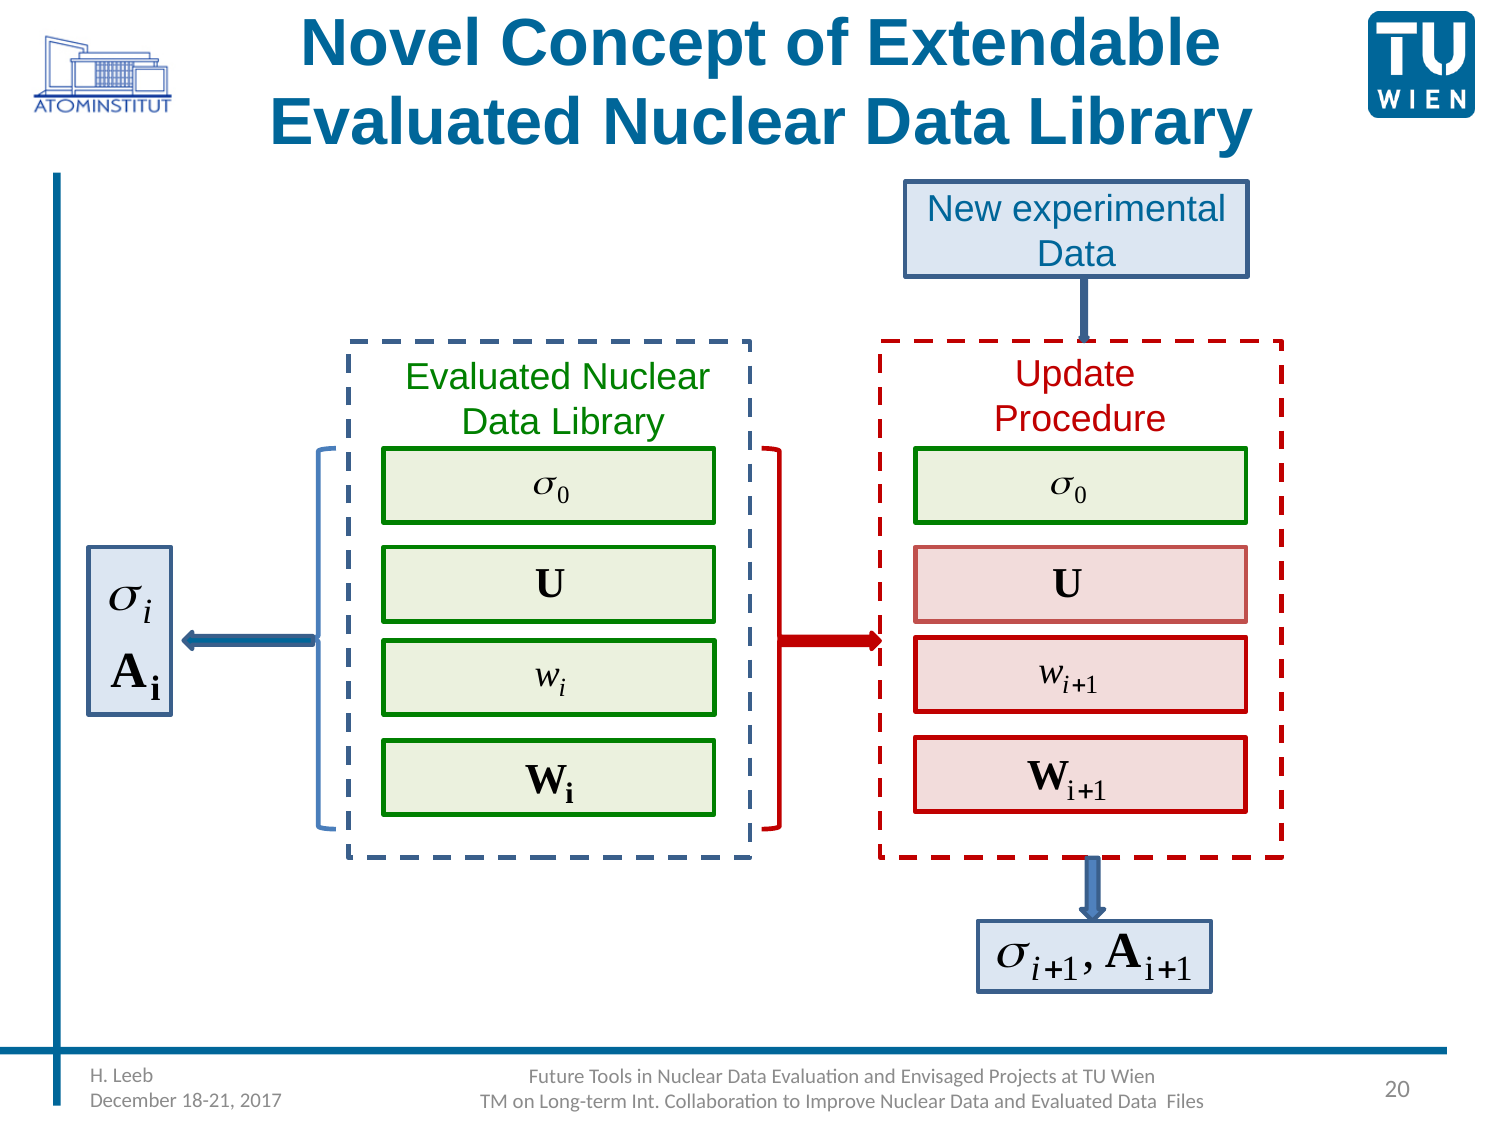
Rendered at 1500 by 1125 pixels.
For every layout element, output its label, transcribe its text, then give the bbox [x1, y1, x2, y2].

picture [1451, 90, 1465, 108]
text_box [516, 750, 585, 815]
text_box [526, 649, 577, 707]
picture [1427, 90, 1439, 108]
picture [1446, 23, 1465, 74]
text_box Evaluated Nuclear Data Library [390, 344, 736, 450]
picture [1423, 23, 1441, 75]
text_box [976, 919, 984, 994]
text_box [86, 545, 173, 717]
text_box [1078, 274, 1090, 344]
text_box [526, 458, 578, 513]
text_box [1017, 747, 1117, 812]
text_box [878, 339, 1284, 860]
footer Future Tools in Nuclear Data Evaluation and Envisaged Projects at TU Wien TM on Long-term Int. Collaboration to Improve Nuclear Data and Evaluated Data Files [355, 1057, 1329, 1118]
picture [1377, 23, 1416, 33]
title Novel Concept of Extendable Evaluated Nuclear Data Library [183, 19, 1341, 138]
picture [1391, 38, 1402, 74]
text_box [777, 630, 882, 652]
text_box [346, 339, 752, 860]
picture [1378, 90, 1400, 108]
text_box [988, 916, 1202, 993]
text_box New experimental Data [903, 180, 1250, 278]
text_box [100, 557, 172, 715]
picture [23, 11, 177, 118]
text_box [181, 629, 316, 652]
text_box Update Procedure [979, 341, 1182, 446]
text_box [526, 558, 575, 611]
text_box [1043, 558, 1092, 611]
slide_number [75, 1056, 349, 1117]
slide_number 20 [1329, 1057, 1425, 1118]
text_box [761, 447, 781, 830]
text_box [1078, 855, 1107, 915]
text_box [1044, 458, 1095, 513]
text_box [1030, 645, 1107, 703]
text_box [316, 447, 336, 830]
text_box [1205, 919, 1213, 994]
